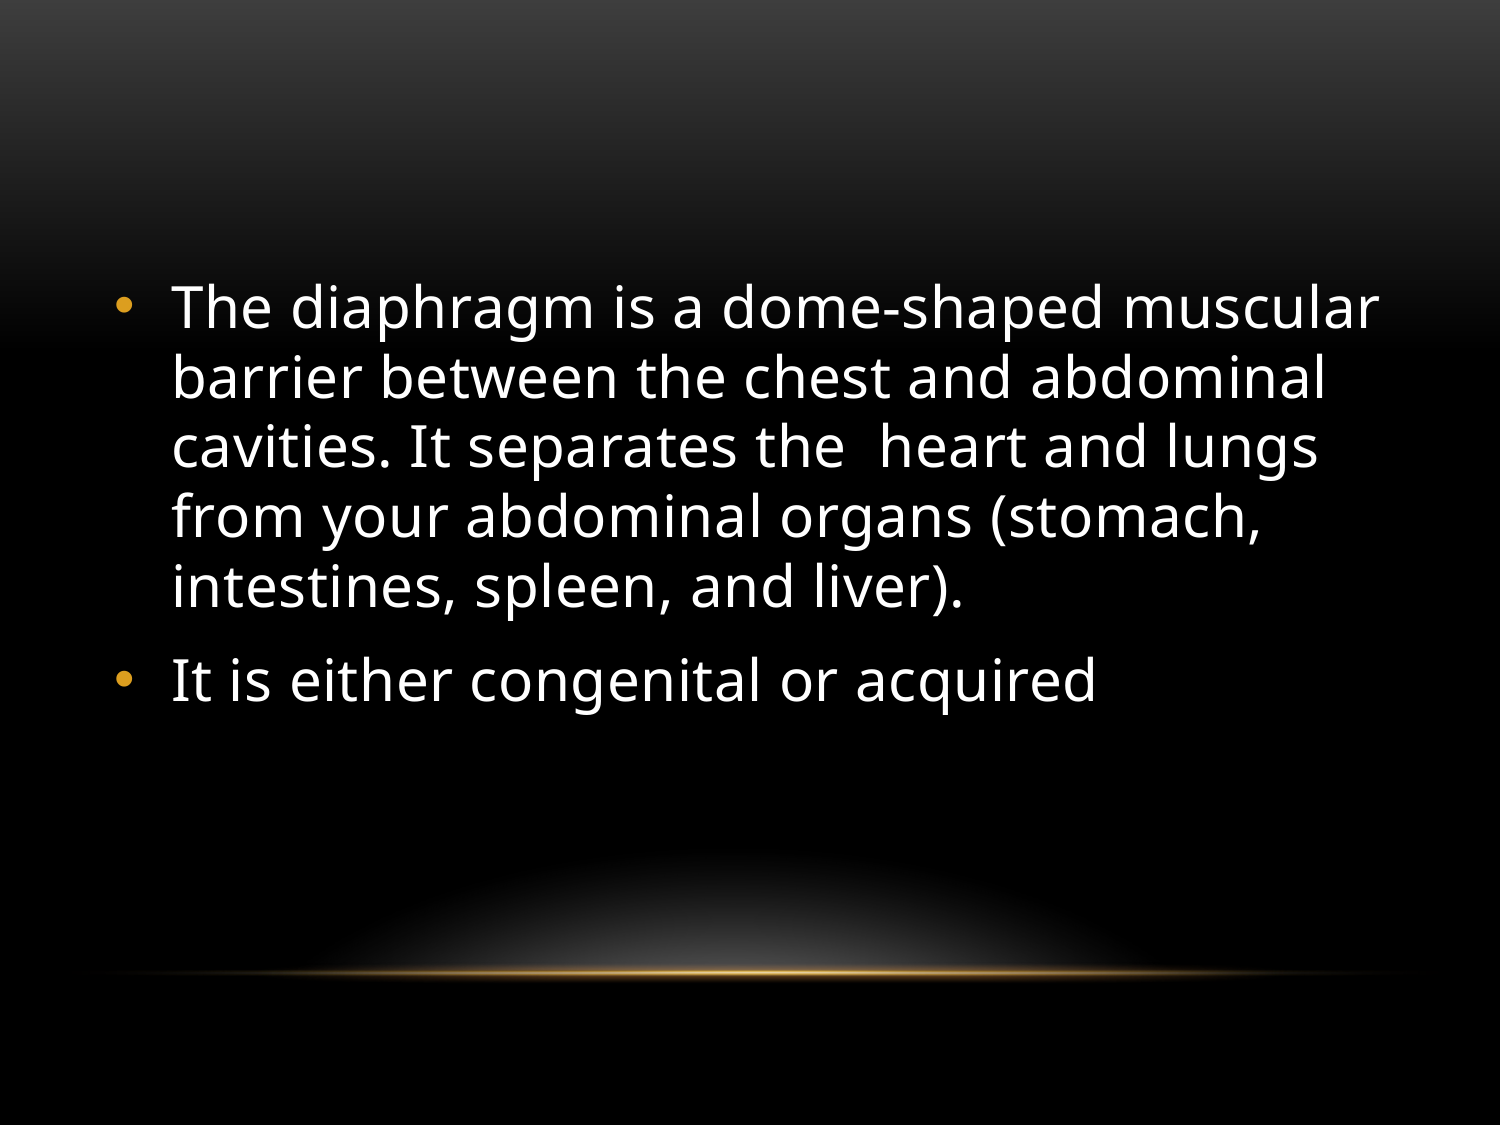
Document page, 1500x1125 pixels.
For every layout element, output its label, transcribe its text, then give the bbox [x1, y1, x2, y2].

list The diaphragm is a dome-shaped muscular barrier between the chest and abdominal cavities. It separates the heart and lungs from your abdominal organs (stomach, intestines, spleen, and liver). It is either congenital or acquired [99, 262, 1400, 938]
picture [0, 0, 1500, 1125]
